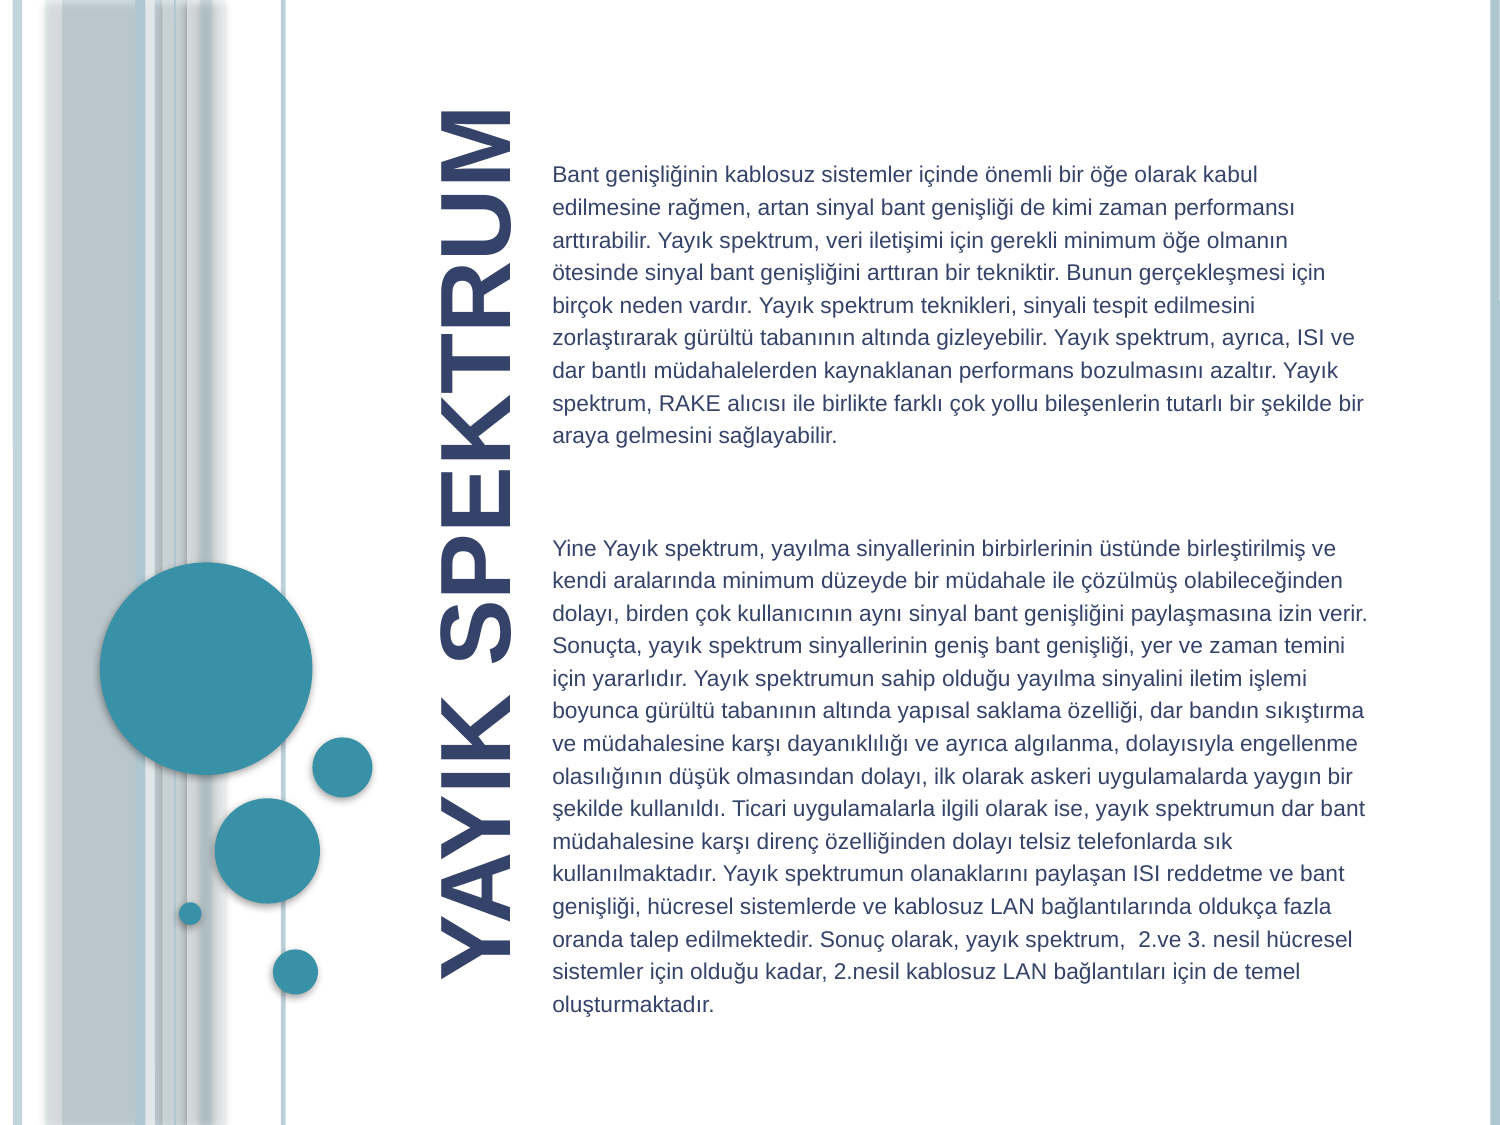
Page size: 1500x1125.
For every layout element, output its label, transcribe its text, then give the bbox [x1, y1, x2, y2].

title YAYIK SPEKTRUM [362, 37, 538, 1051]
subtitle Bant genişliğinin kablosuz sistemler içinde önemli bir öğe olarak kabul edilmesine rağmen, artan sinyal bant genişliği de kimi zaman performansı arttırabilir. Yayık spektrum, veri iletişimi için gerekli minimum öğe olmanın ötesinde sinyal bant genişliğini arttıran bir tekniktir. Bunun gerçekleşmesi için birçok neden vardır. Yayık spektrum teknikleri, sinyali tespit edilmesini zorlaştırarak gürültü tabanının altında gizleyebilir. Yayık spektrum, ayrıca, ISI ve dar bantlı müdahalelerden kaynaklanan performans bozulmasını azaltır. Yayık spektrum, RAKE alıcısı ile birlikte farklı çok yollu bileşenlerin tutarlı bir şekilde bir araya gelmesini sağlayabilir. Yine Yayık spektrum, yayılma sinyallerinin birbirlerinin üstünde birleştirilmiş ve kendi aralarında minimum düzeyde bir müdahale ile çözülmüş olabileceğinden dolayı, birden çok kullanıcının aynı sinyal bant genişliğini paylaşmasına izin verir. Sonuçta, yayık spektrum sinyallerinin geniş bant genişliği, yer ve zaman temini için yararlıdır. Yayık spektrumun sahip olduğu yayılma sinyalini iletim işlemi boyunca gürültü tabanının altında yapısal saklama özelliği, dar bandın sıkıştırma ve müdahalesine karşı dayanıklılığı ve ayrıca algılanma, dolayısıyla engellenme olasılığının düşük olmasından dolayı, ilk olarak askeri uygulamalarda yaygın bir şekilde kullanıldı. Ticari uygulamalarla ilgili olarak ise, yayık spektrumun dar bant müdahalesine karşı direnç özelliğinden dolayı telsiz telefonlarda sık kullanılmaktadır. Yayık spektrumun olanaklarını paylaşan ISI reddetme ve bant genişliği, hücresel sistemlerde ve kablosuz LAN bağlantılarında oldukça fazla oranda talep edilmektedir. Sonuç olarak, yayık spektrum, 2.ve 3. nesil hücresel sistemler için olduğu kadar, 2.nesil kablosuz LAN bağlantıları için de temel oluşturmaktadır. [537, 125, 1388, 1046]
